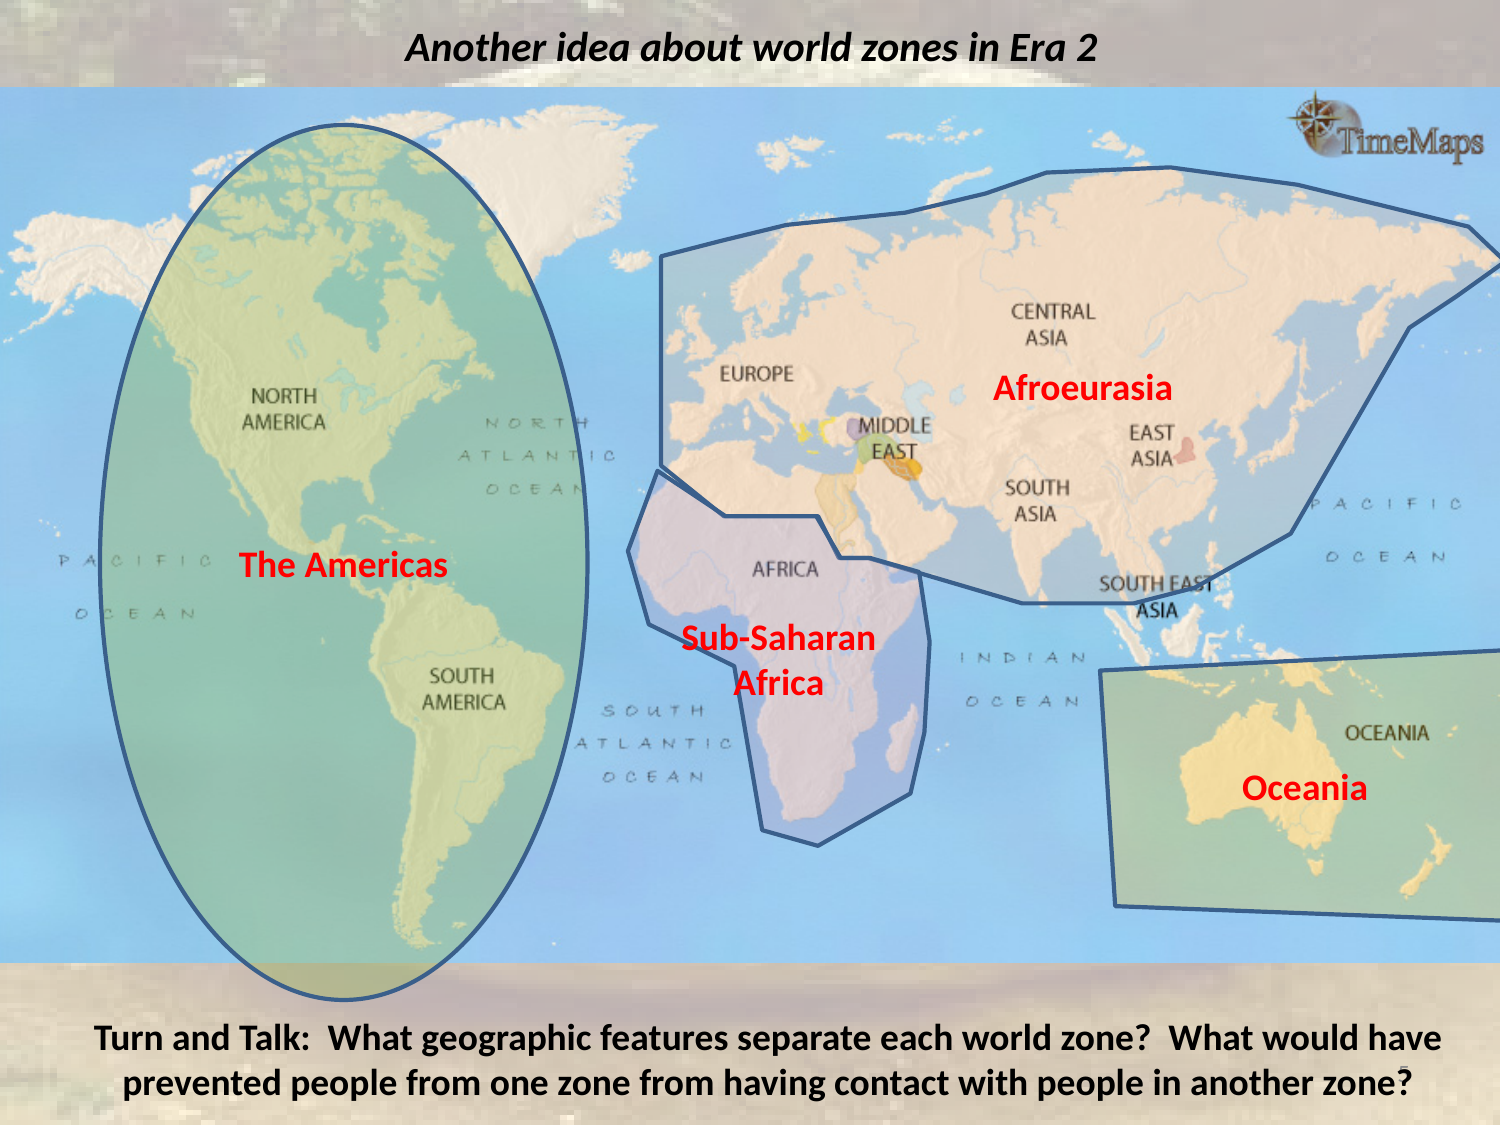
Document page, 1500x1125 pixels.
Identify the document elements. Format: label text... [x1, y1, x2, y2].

text_box Another idea about world zones in Era 2 [124, 12, 1388, 78]
picture [0, 87, 1500, 963]
text_box The Americas [251, 970, 437, 1003]
slide_number 5 [1074, 1042, 1425, 1103]
text_box Turn and Talk: What geographic features separate each world zone? What would have prevented people from one zone from having contact with people in another zone? [49, 1005, 1488, 1110]
